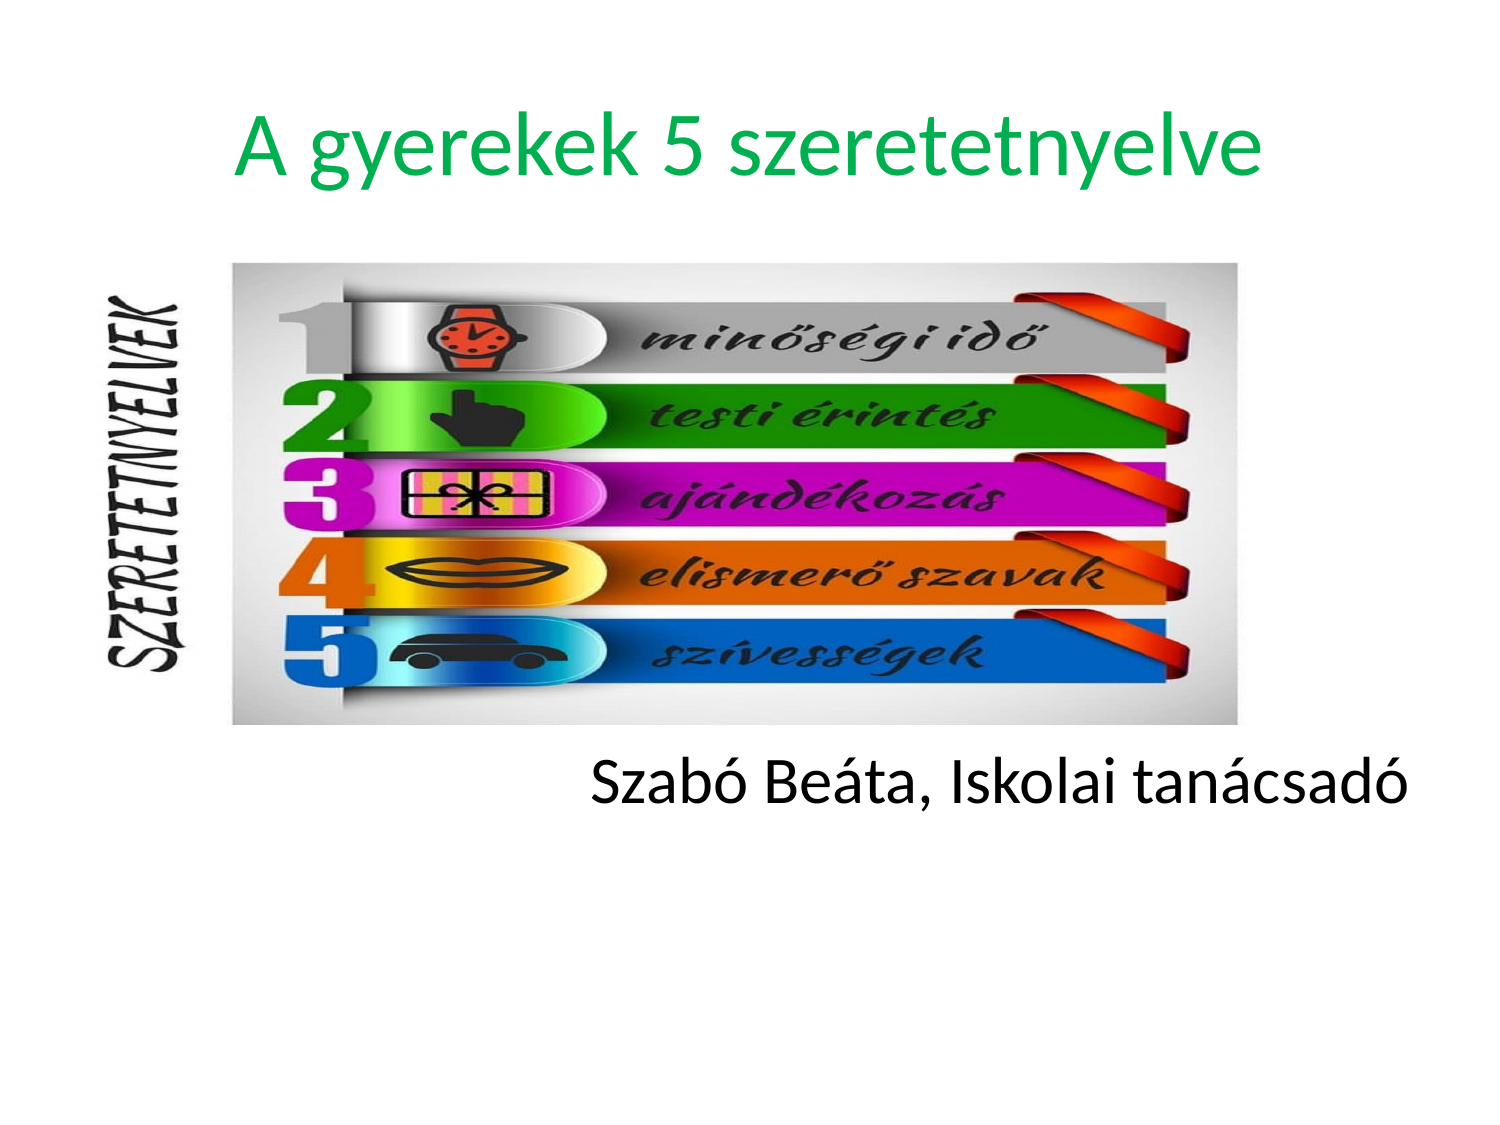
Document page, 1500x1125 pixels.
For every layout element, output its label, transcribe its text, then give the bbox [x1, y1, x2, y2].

list Szabó Beáta, Iskolai tanácsadó [75, 262, 1425, 1005]
picture [74, 262, 1248, 726]
title A gyerekek 5 szeretetnyelve [75, 45, 1425, 233]
